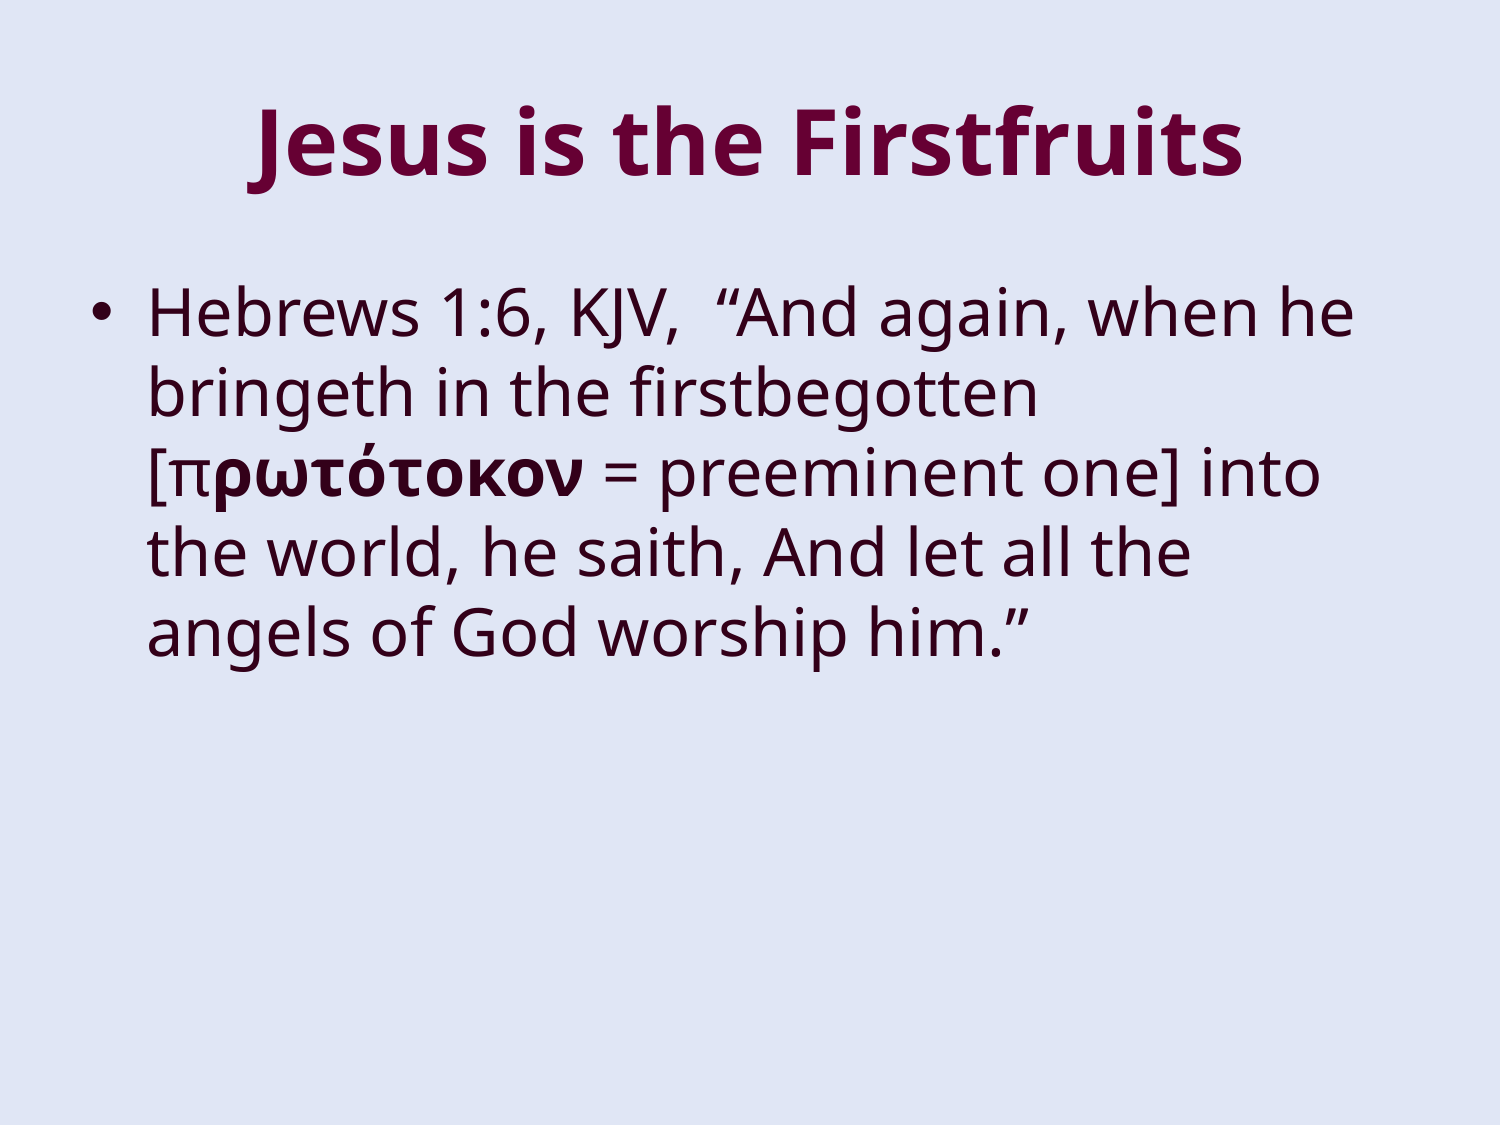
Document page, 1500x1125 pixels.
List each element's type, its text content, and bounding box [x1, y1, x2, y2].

title Jesus is the Firstfruits [75, 45, 1425, 233]
list Hebrews 1:6, KJV, “And again, when he bringeth in the firstbegotten [πρωτότοκον = preeminent one] into the world, he saith, And let all the angels of God worship him.” [75, 262, 1425, 1005]
